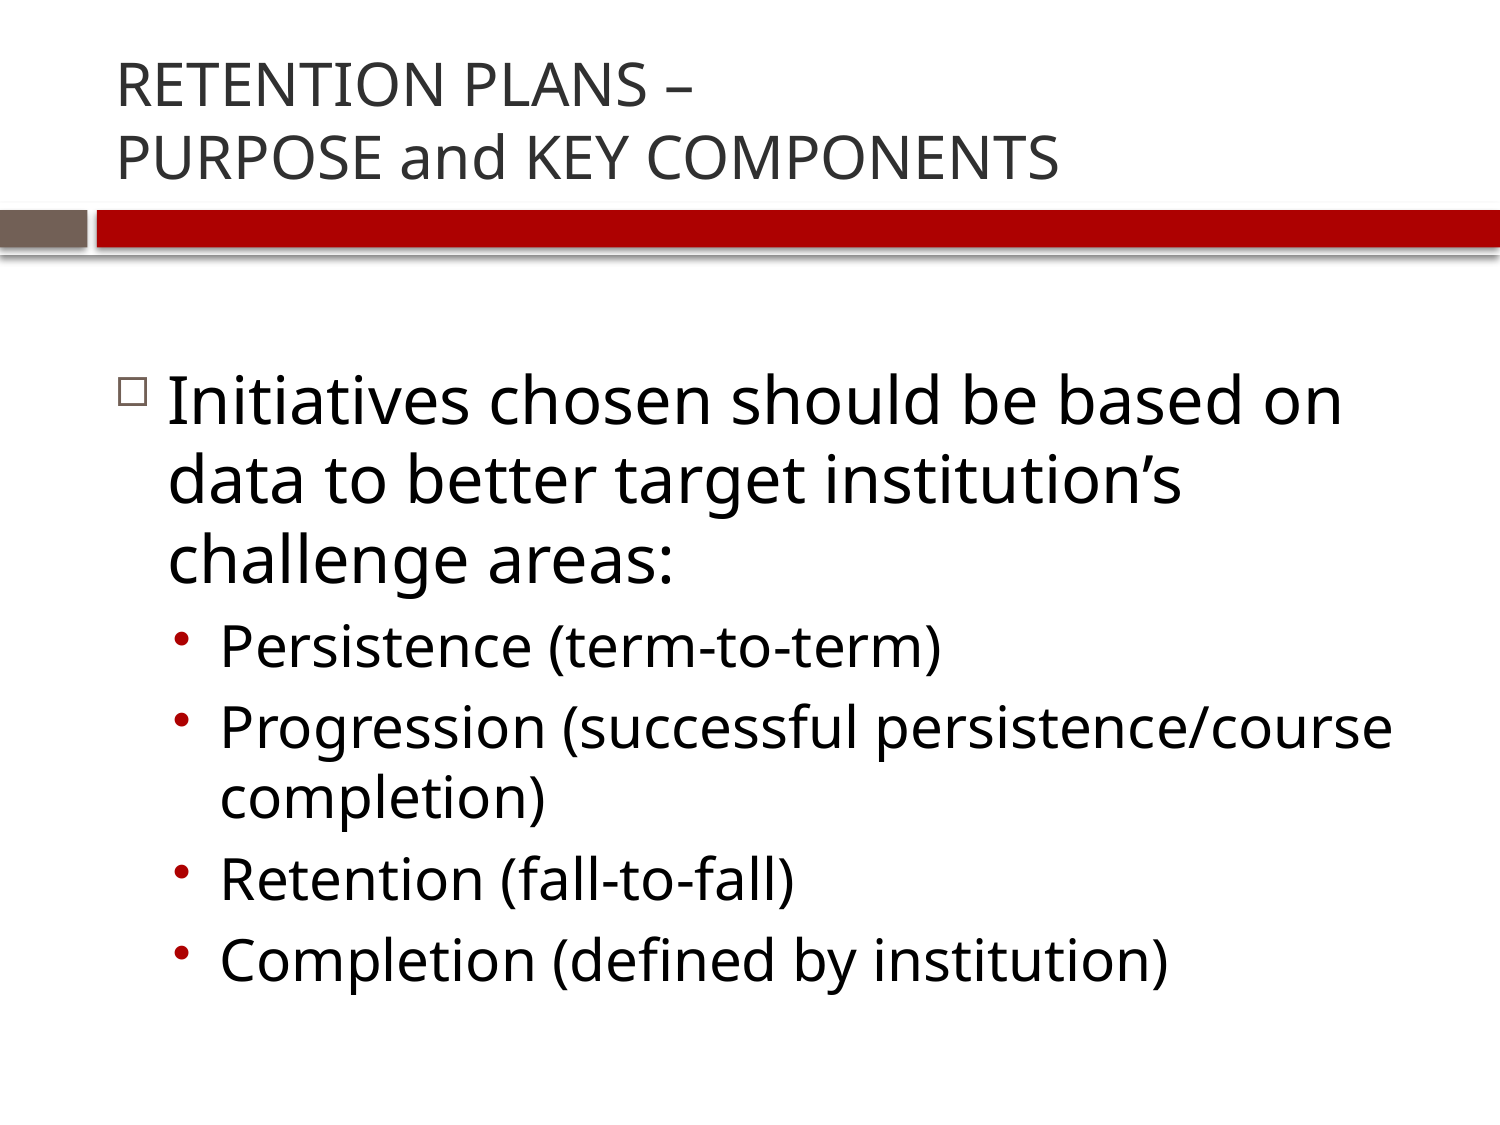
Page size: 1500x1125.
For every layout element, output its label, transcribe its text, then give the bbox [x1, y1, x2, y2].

list Initiatives chosen should be based on data to better target institution’s challenge areas: Persistence (term-to-term) Progression (successful persistence/course completion) Retention (fall-to-fall) Completion (defined by institution) [99, 350, 1438, 875]
title RETENTION PLANS – PURPOSE and KEY COMPONENTS [100, 37, 1438, 200]
